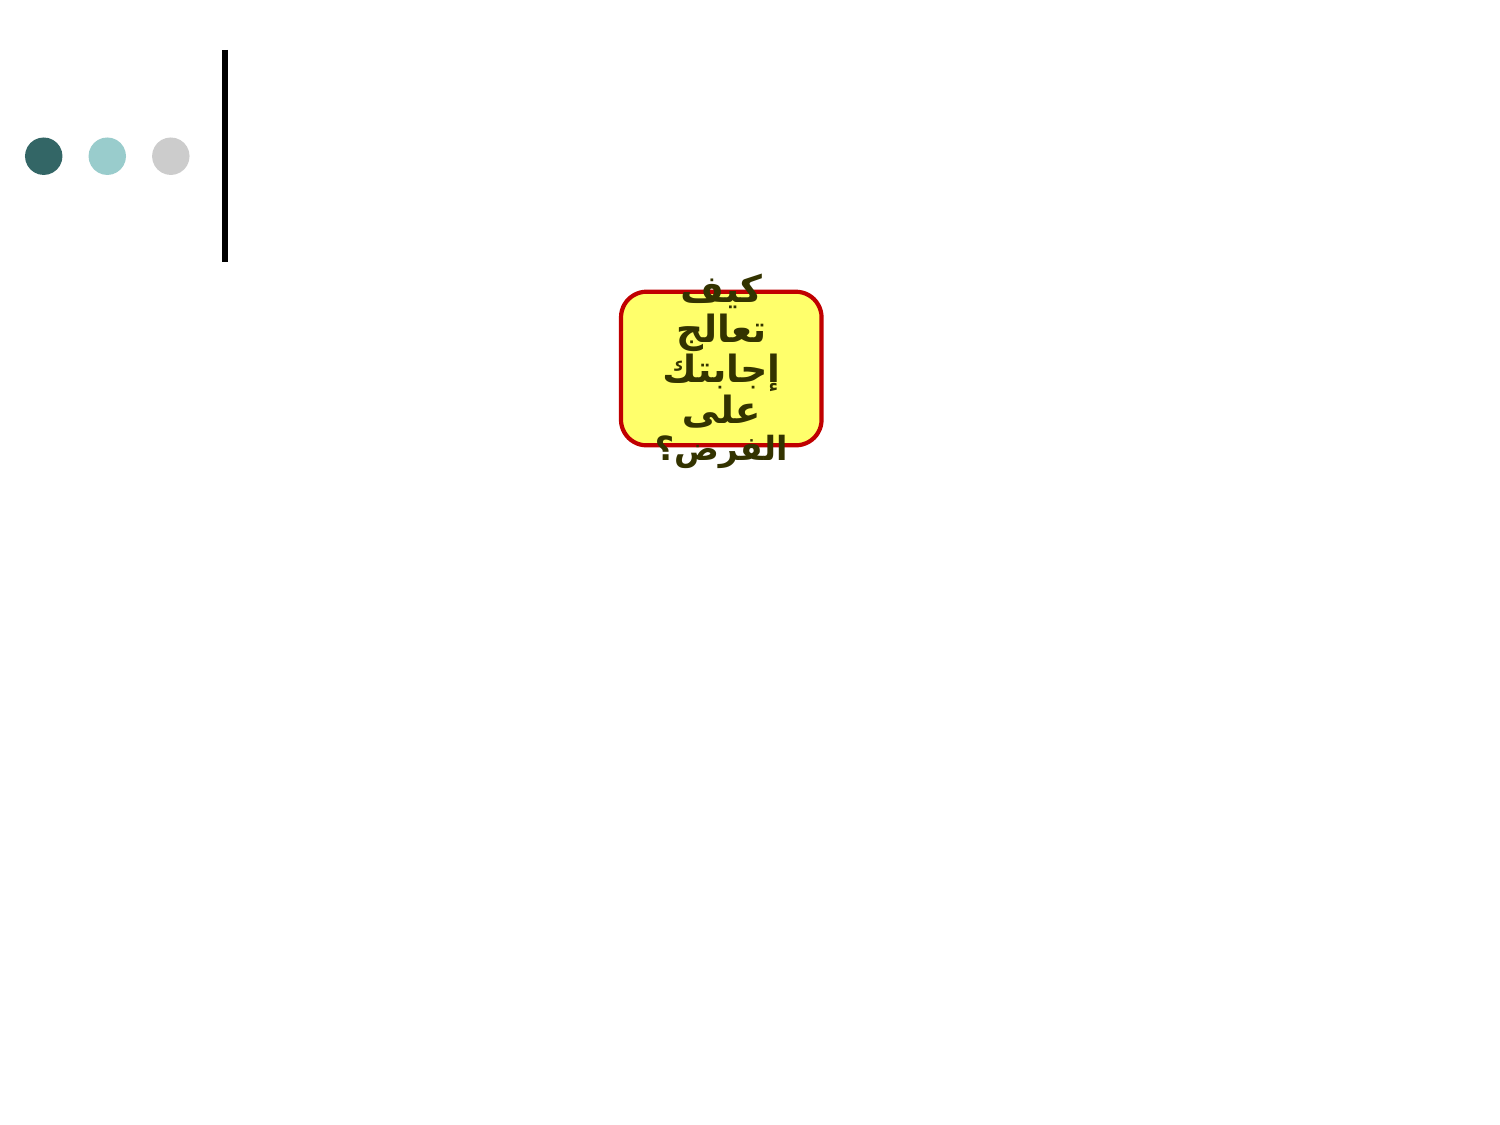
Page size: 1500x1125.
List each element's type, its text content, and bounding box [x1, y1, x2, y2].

text_box كيف تعالج إجابتك على الفرض؟ [620, 291, 822, 446]
